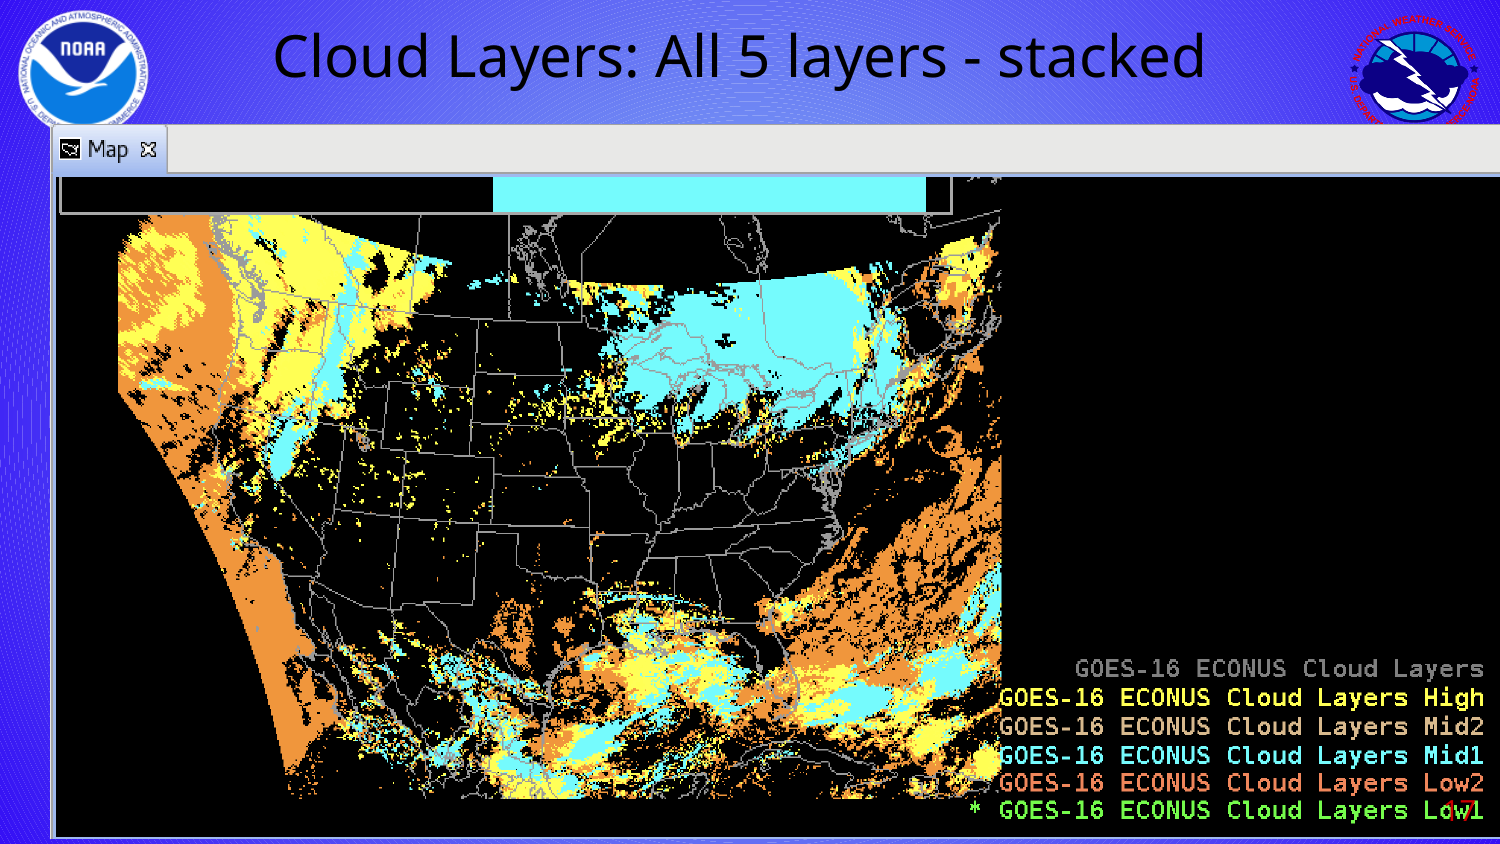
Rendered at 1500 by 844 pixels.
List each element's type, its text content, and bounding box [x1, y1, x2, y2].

picture [17, 9, 1500, 839]
text_box [23, 17, 150, 84]
title Cloud Layers: All 5 layers - stacked [150, 0, 1346, 108]
